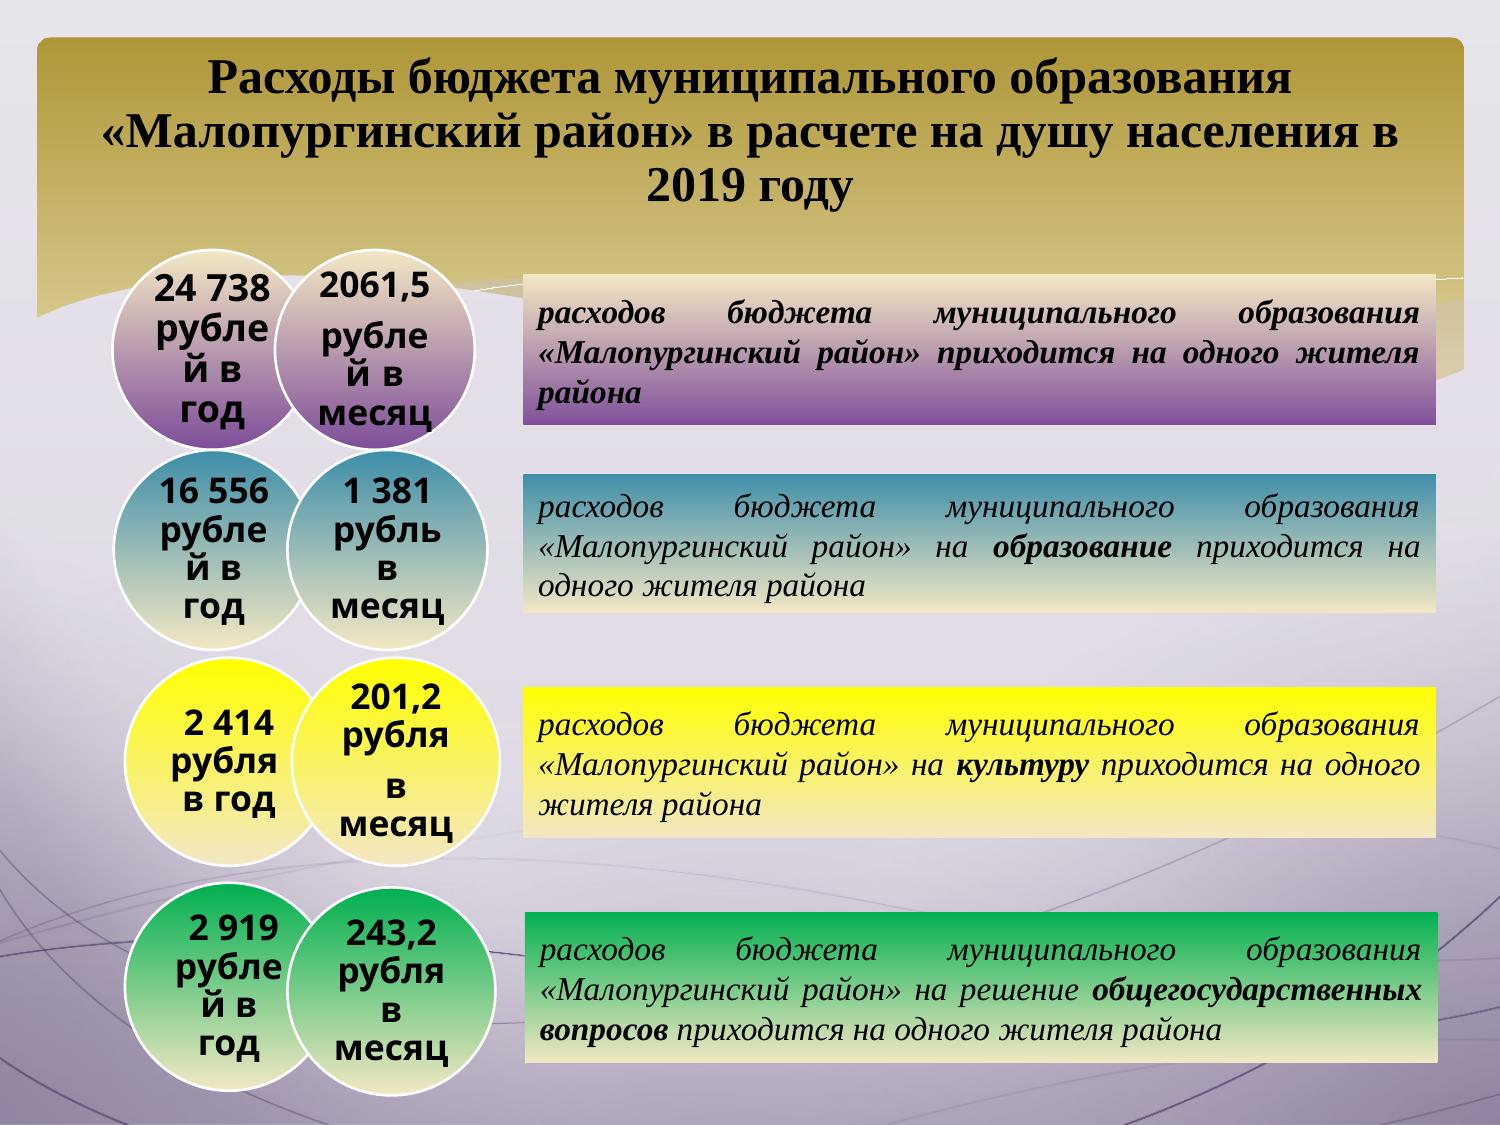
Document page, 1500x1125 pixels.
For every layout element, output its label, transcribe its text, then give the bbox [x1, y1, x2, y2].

title Расходы бюджета муниципального образования «Малопургинский район» в расчете на душу населения в 2019 году [37, 37, 1463, 225]
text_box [74, 449, 513, 651]
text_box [124, 657, 501, 871]
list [74, 249, 501, 449]
text_box расходов бюджета муниципального образования «Малопургинский район» приходится на одного жителя района [522, 274, 1437, 426]
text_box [124, 874, 501, 1101]
text_box расходов бюджета муниципального образования «Малопургинский район» на культуру приходится на одного жителя района [522, 686, 1437, 839]
text_box расходов бюджета муниципального образования «Малопургинский район» на образование приходится на одного жителя района [522, 474, 1437, 614]
text_box расходов бюджета муниципального образования «Малопургинский район» на решение общегосударственных вопросов приходится на одного жителя района [524, 911, 1439, 1064]
